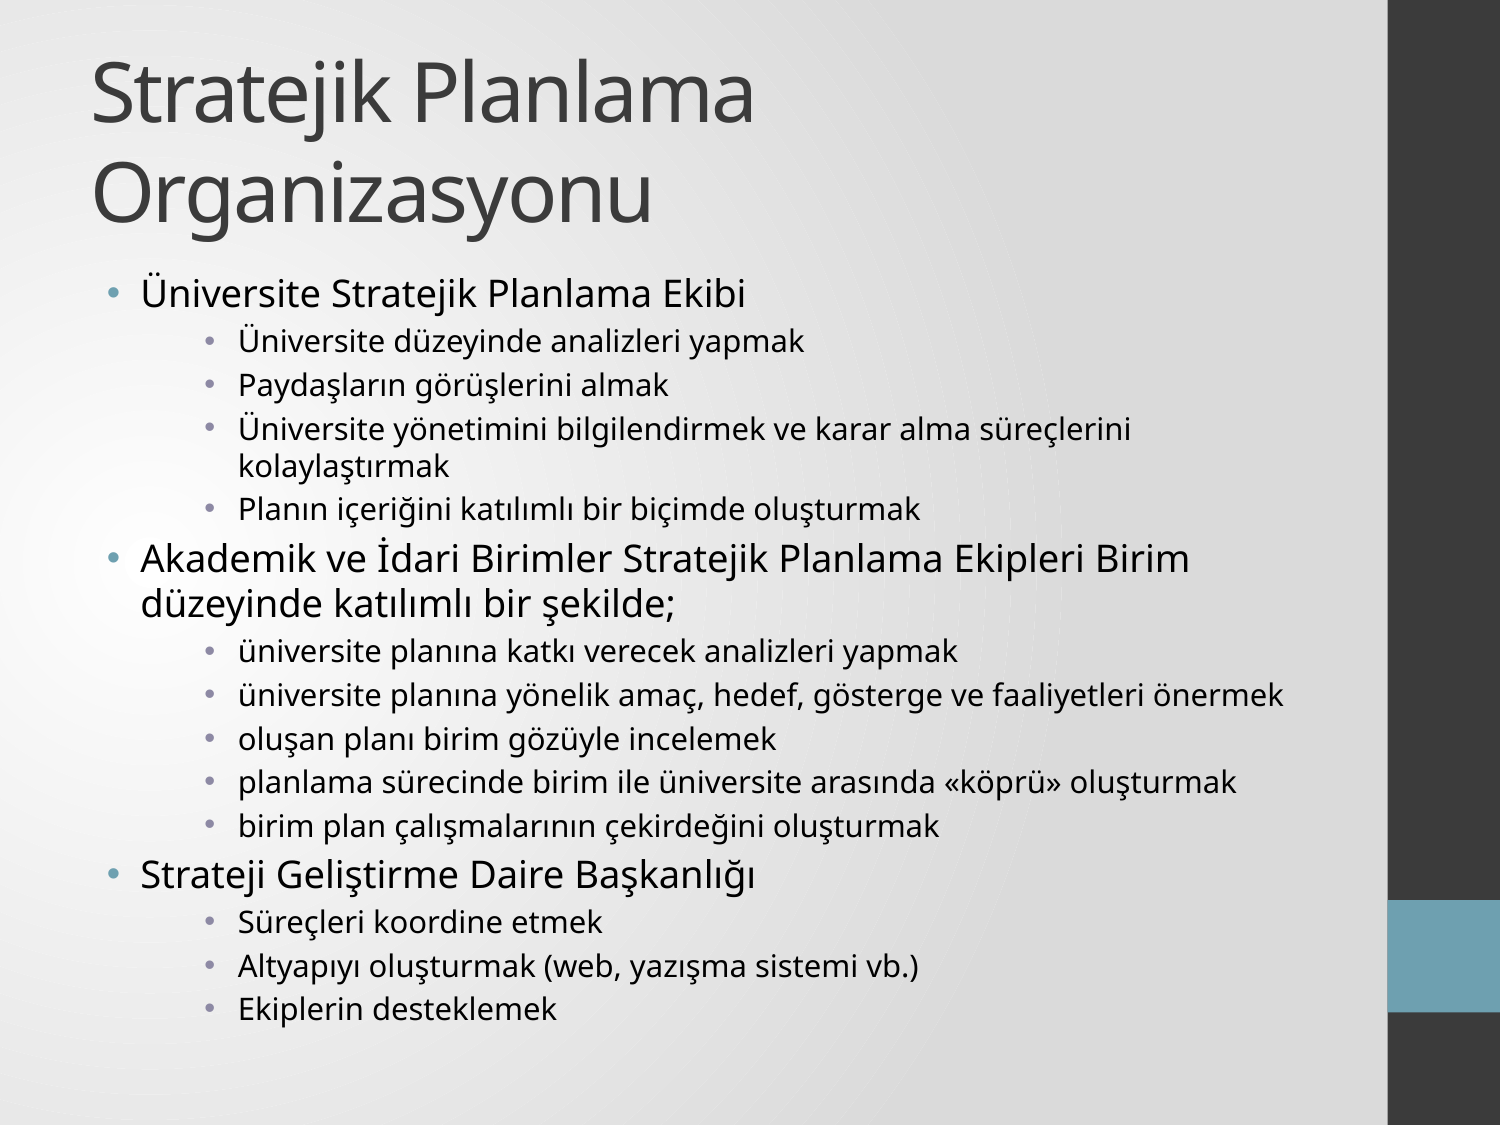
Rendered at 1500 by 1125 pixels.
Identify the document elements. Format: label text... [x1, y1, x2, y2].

title Stratejik Planlama Organizasyonu [75, 45, 1325, 233]
list Üniversite Stratejik Planlama Ekibi Üniversite düzeyinde analizleri yapmak Paydaşların görüşlerini almak Üniversite yönetimini bilgilendirmek ve karar alma süreçlerini kolaylaştırmak Planın içeriğini katılımlı bir biçimde oluşturmak Akademik ve İdari Birimler Stratejik Planlama Ekipleri Birim düzeyinde katılımlı bir şekilde; üniversite planına katkı verecek analizleri yapmak üniversite planına yönelik amaç, hedef, gösterge ve faaliyetleri önermek oluşan planı birim gözüyle incelemek planlama sürecinde birim ile üniversite arasında «köprü» oluşturmak birim plan çalışmalarının çekirdeğini oluşturmak Strateji Geliştirme Daire Başkanlığı Süreçleri koordine etmek Altyapıyı oluşturmak (web, yazışma sistemi vb.) Ekiplerin desteklemek [75, 262, 1325, 1050]
